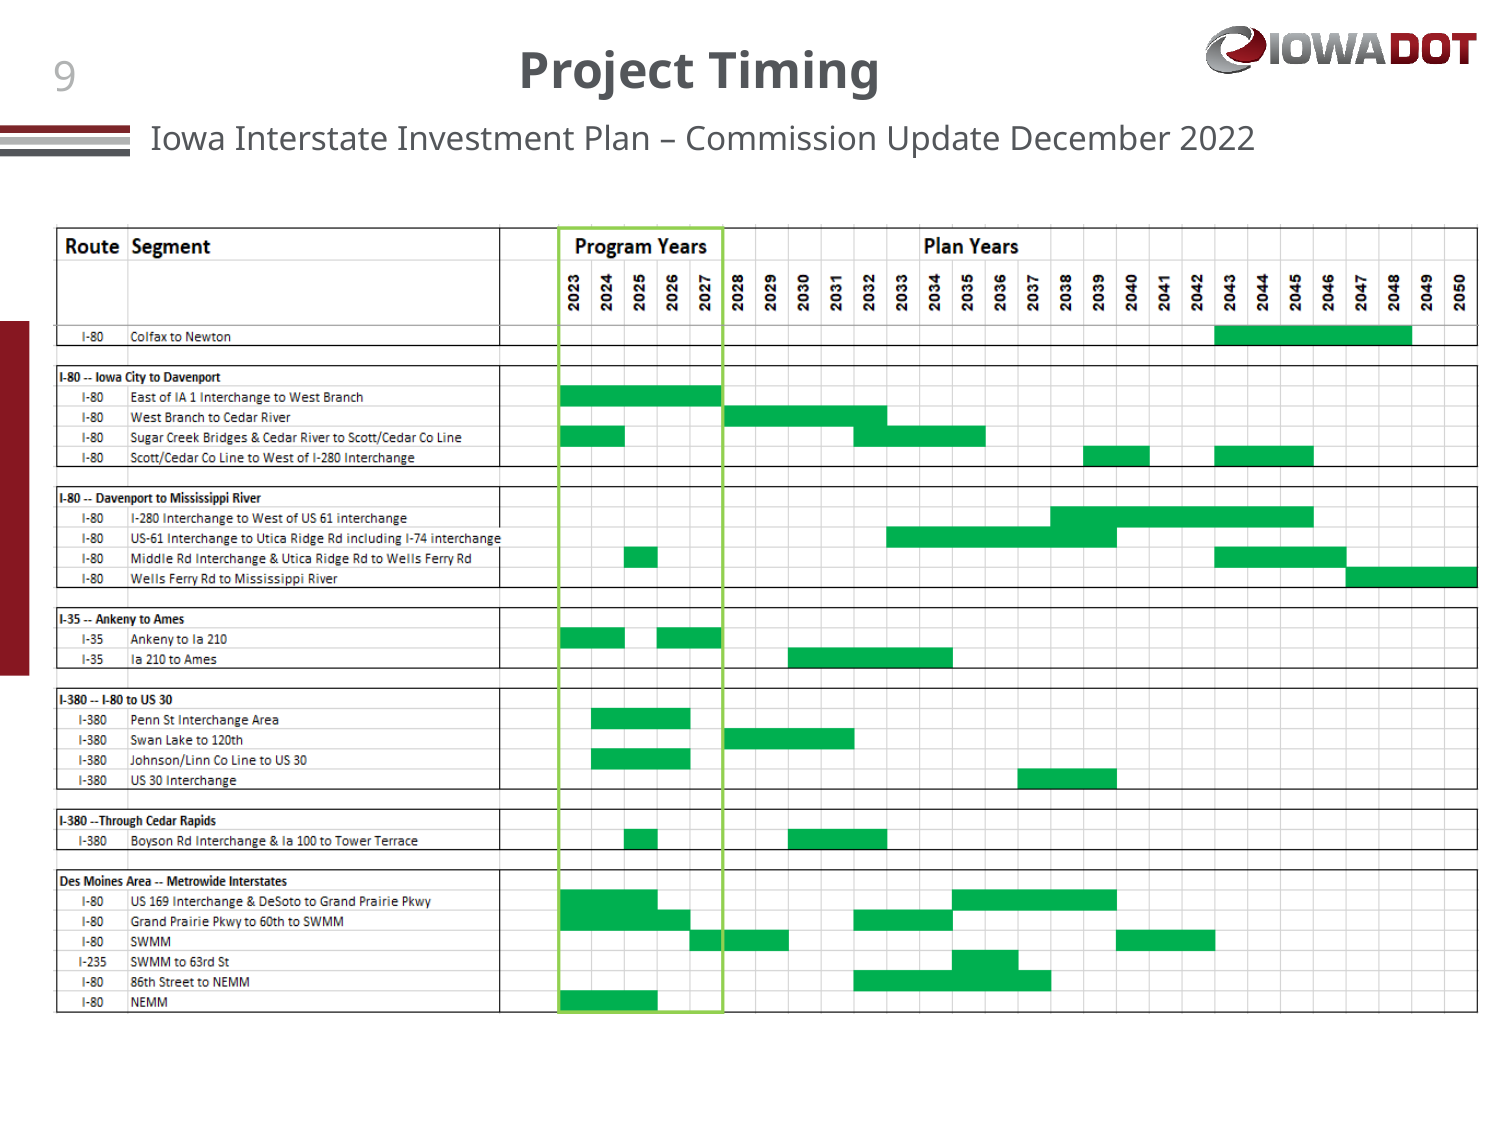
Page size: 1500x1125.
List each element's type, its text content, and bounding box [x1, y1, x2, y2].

text_box Project Timing [268, 30, 1132, 106]
picture [52, 224, 1479, 1015]
picture [1202, 24, 1479, 76]
text_box [0, 319, 32, 678]
